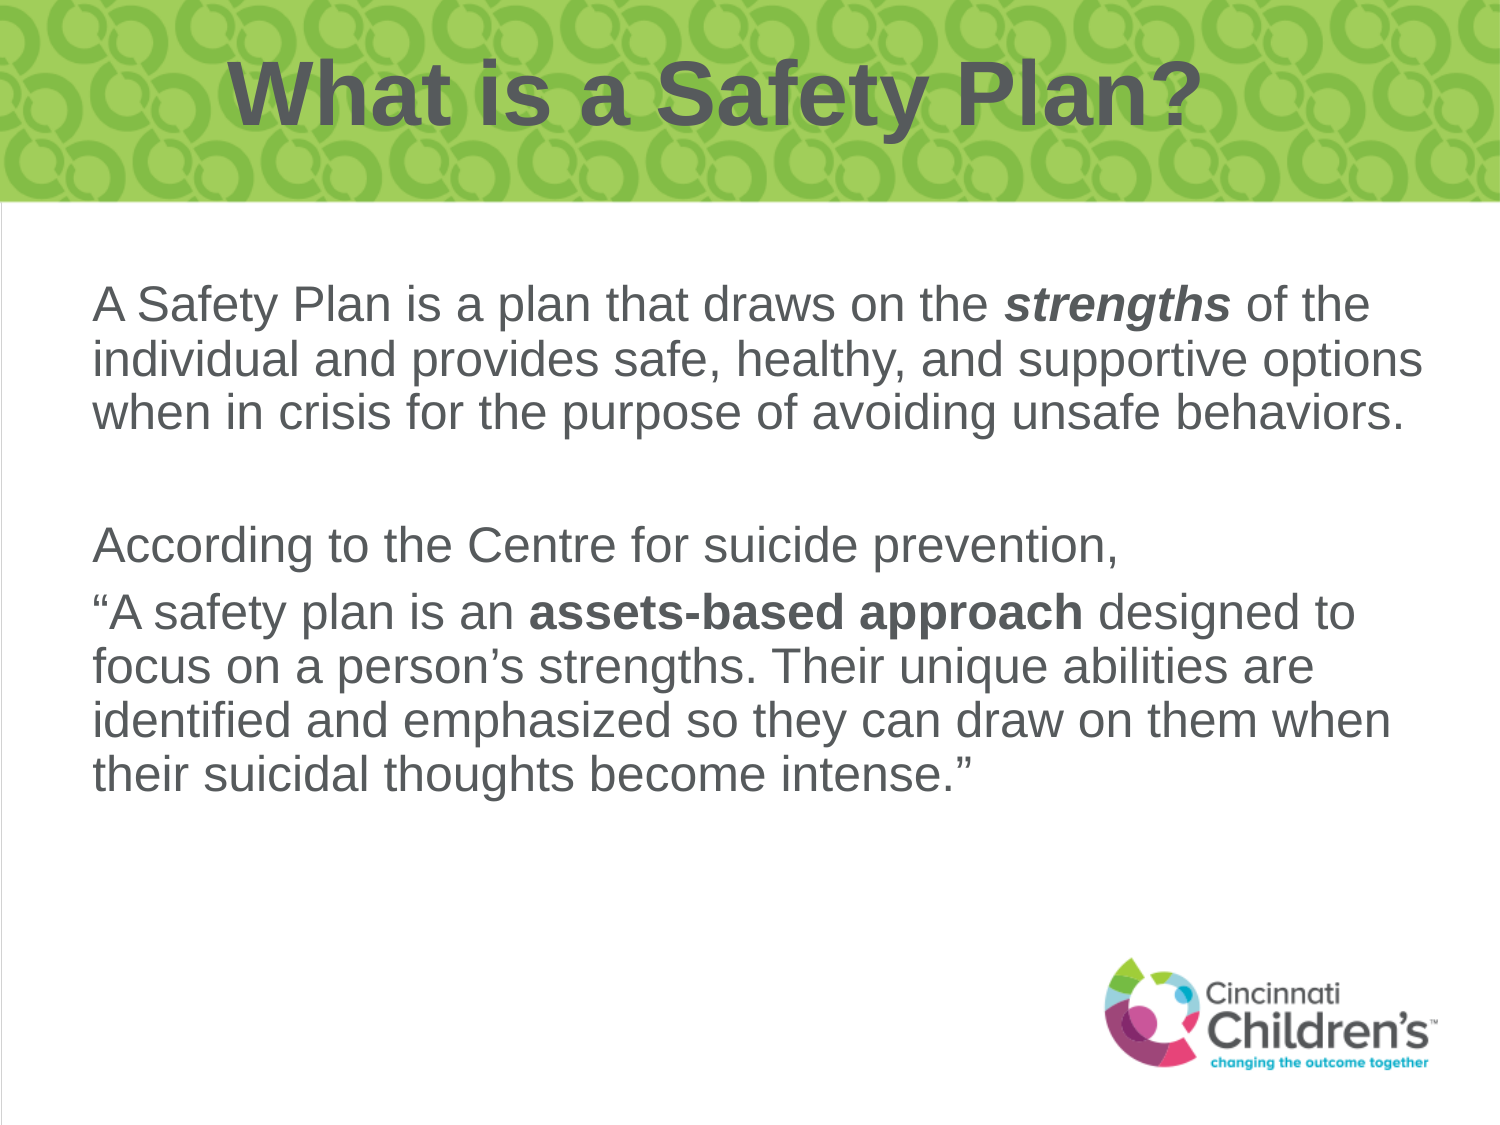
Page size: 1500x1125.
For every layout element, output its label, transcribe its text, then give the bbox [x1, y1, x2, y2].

title What is a Safety Plan? [42, 26, 1393, 214]
picture [0, 0, 1500, 1125]
text_box A Safety Plan is a plan that draws on the strengths of the individual and provides safe, healthy, and supportive options when in crisis for the purpose of avoiding unsafe behaviors. According to the Centre for suicide prevention, “A safety plan is an assets-based approach designed to focus on a person’s strengths. Their unique abilities are identified and emphasized so they can draw on them when their suicidal thoughts become intense.” [77, 271, 1459, 961]
